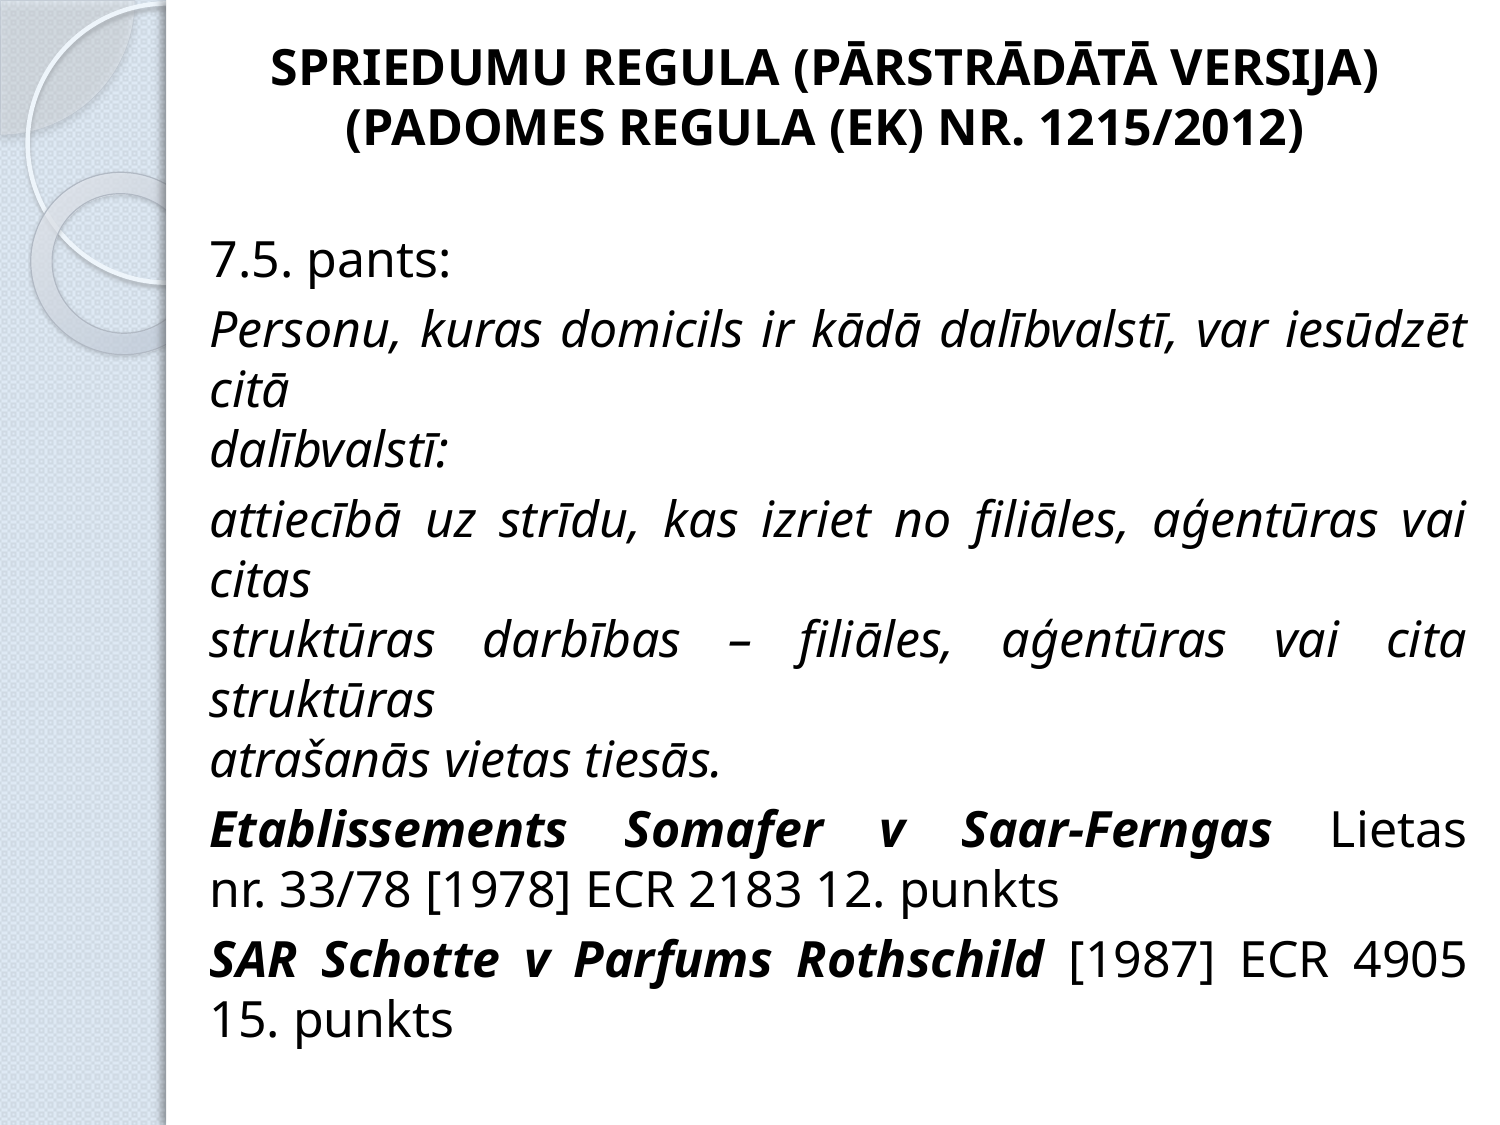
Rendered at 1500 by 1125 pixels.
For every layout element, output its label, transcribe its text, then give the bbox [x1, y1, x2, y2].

text_box SPRIEDUMU REGULA (pārstrādātā versija) (Padomes regula (EK) nr. 1215/2012) [167, 30, 1483, 156]
text_box 7.5. pants: Personu, kuras domicils ir kādā dalībvalstī, var iesūdzēt citā dalībvalstī: attiecībā uz strīdu, kas izriet no filiāles, aģentūras vai citas struktūras darbības – filiāles, aģentūras vai cita struktūras atrašanās vietas tiesās. Etablissements Somafer v Saar-Ferngas Lietas nr. 33/78 [1978] ECR 2183 12. punkts SAR Schotte v Parfums Rothschild [1987] ECR 4905 15. punkts [194, 219, 1483, 1083]
